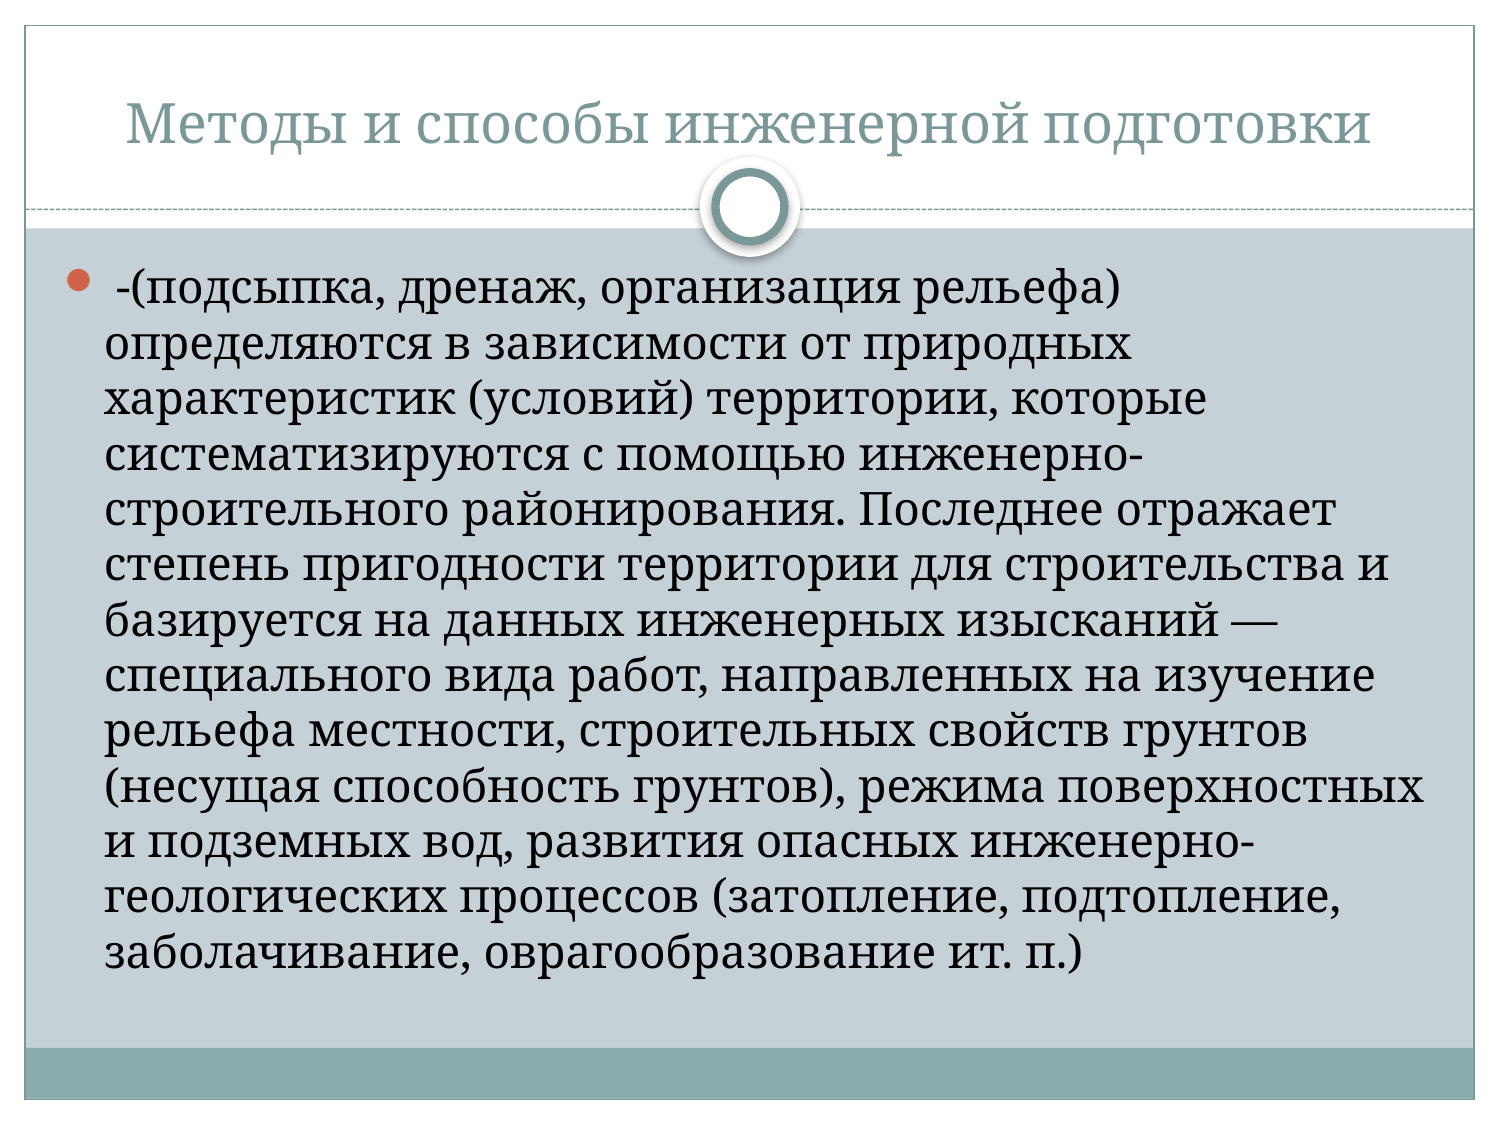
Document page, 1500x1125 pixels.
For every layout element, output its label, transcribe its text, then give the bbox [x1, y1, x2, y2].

list -(подсыпка, дренаж, организация рельефа) определяются в зависимости от природных характеристик (условий) территории, которые систематизируются с помощью инженерно-строительного районирования. Последнее отражает степень пригодности территории для строительства и базируется на данных инженерных изысканий — специального вида работ, направленных на изучение рельефа местности, строительных свойств грунтов (несущая способность грунтов), режима поверхностных и подземных вод, развития опасных инженерно-геологических процессов (затопление, подтопление, заболачивание, оврагообразование ит. п.) [49, 250, 1445, 1001]
title Методы и способы инженерной подготовки [49, 37, 1450, 162]
